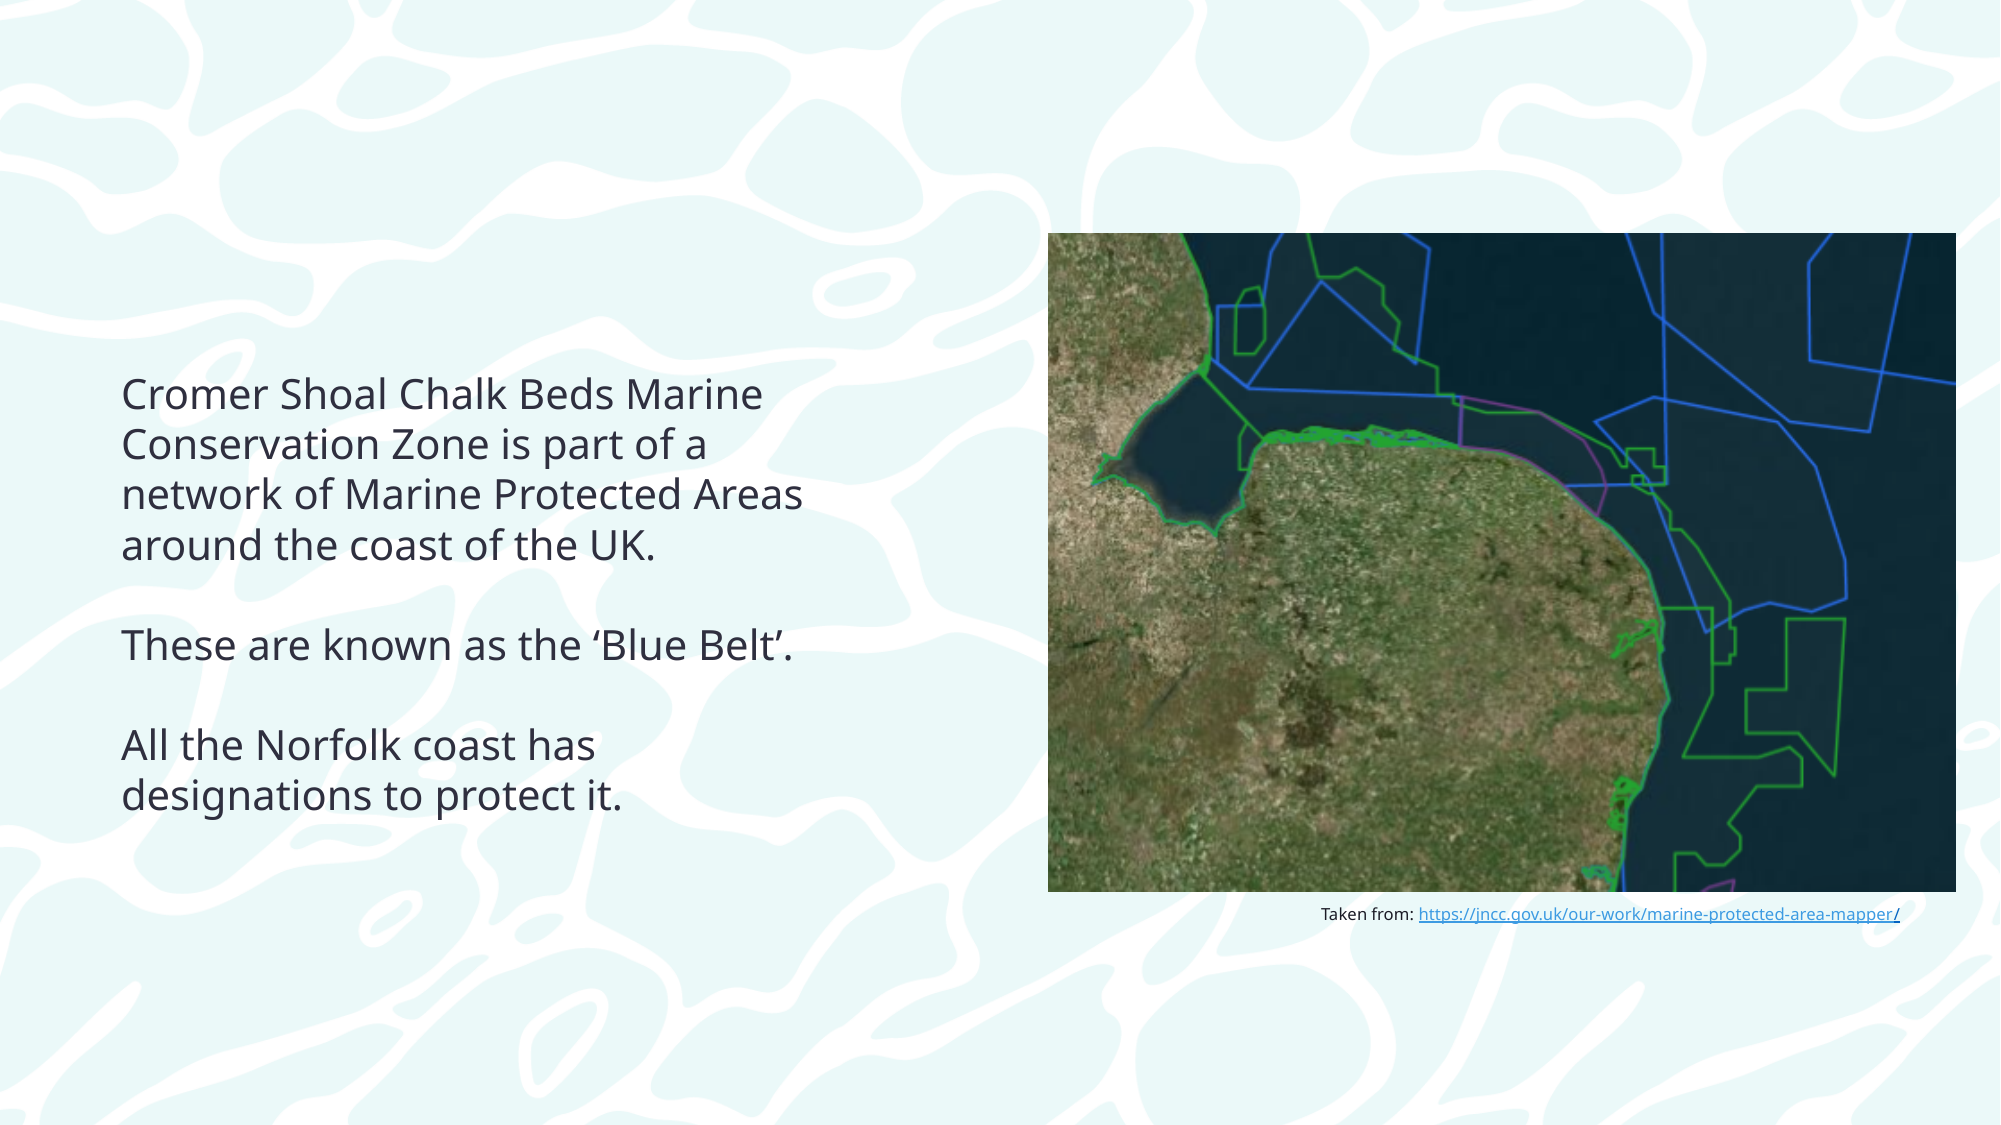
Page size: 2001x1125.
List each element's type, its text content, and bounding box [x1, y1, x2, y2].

text_box Taken from: https://jncc.gov.uk/our-work/marine-protected-area-mapper/ [1306, 891, 2000, 938]
text_box Cromer Shoal Chalk Beds Marine Conservation Zone is part of a network of Marine Protected Areas around the coast of the UK. These are known as the ‘Blue Belt’. All the Norfolk coast has designations to protect it. [106, 352, 866, 944]
picture [0, 0, 2000, 1125]
